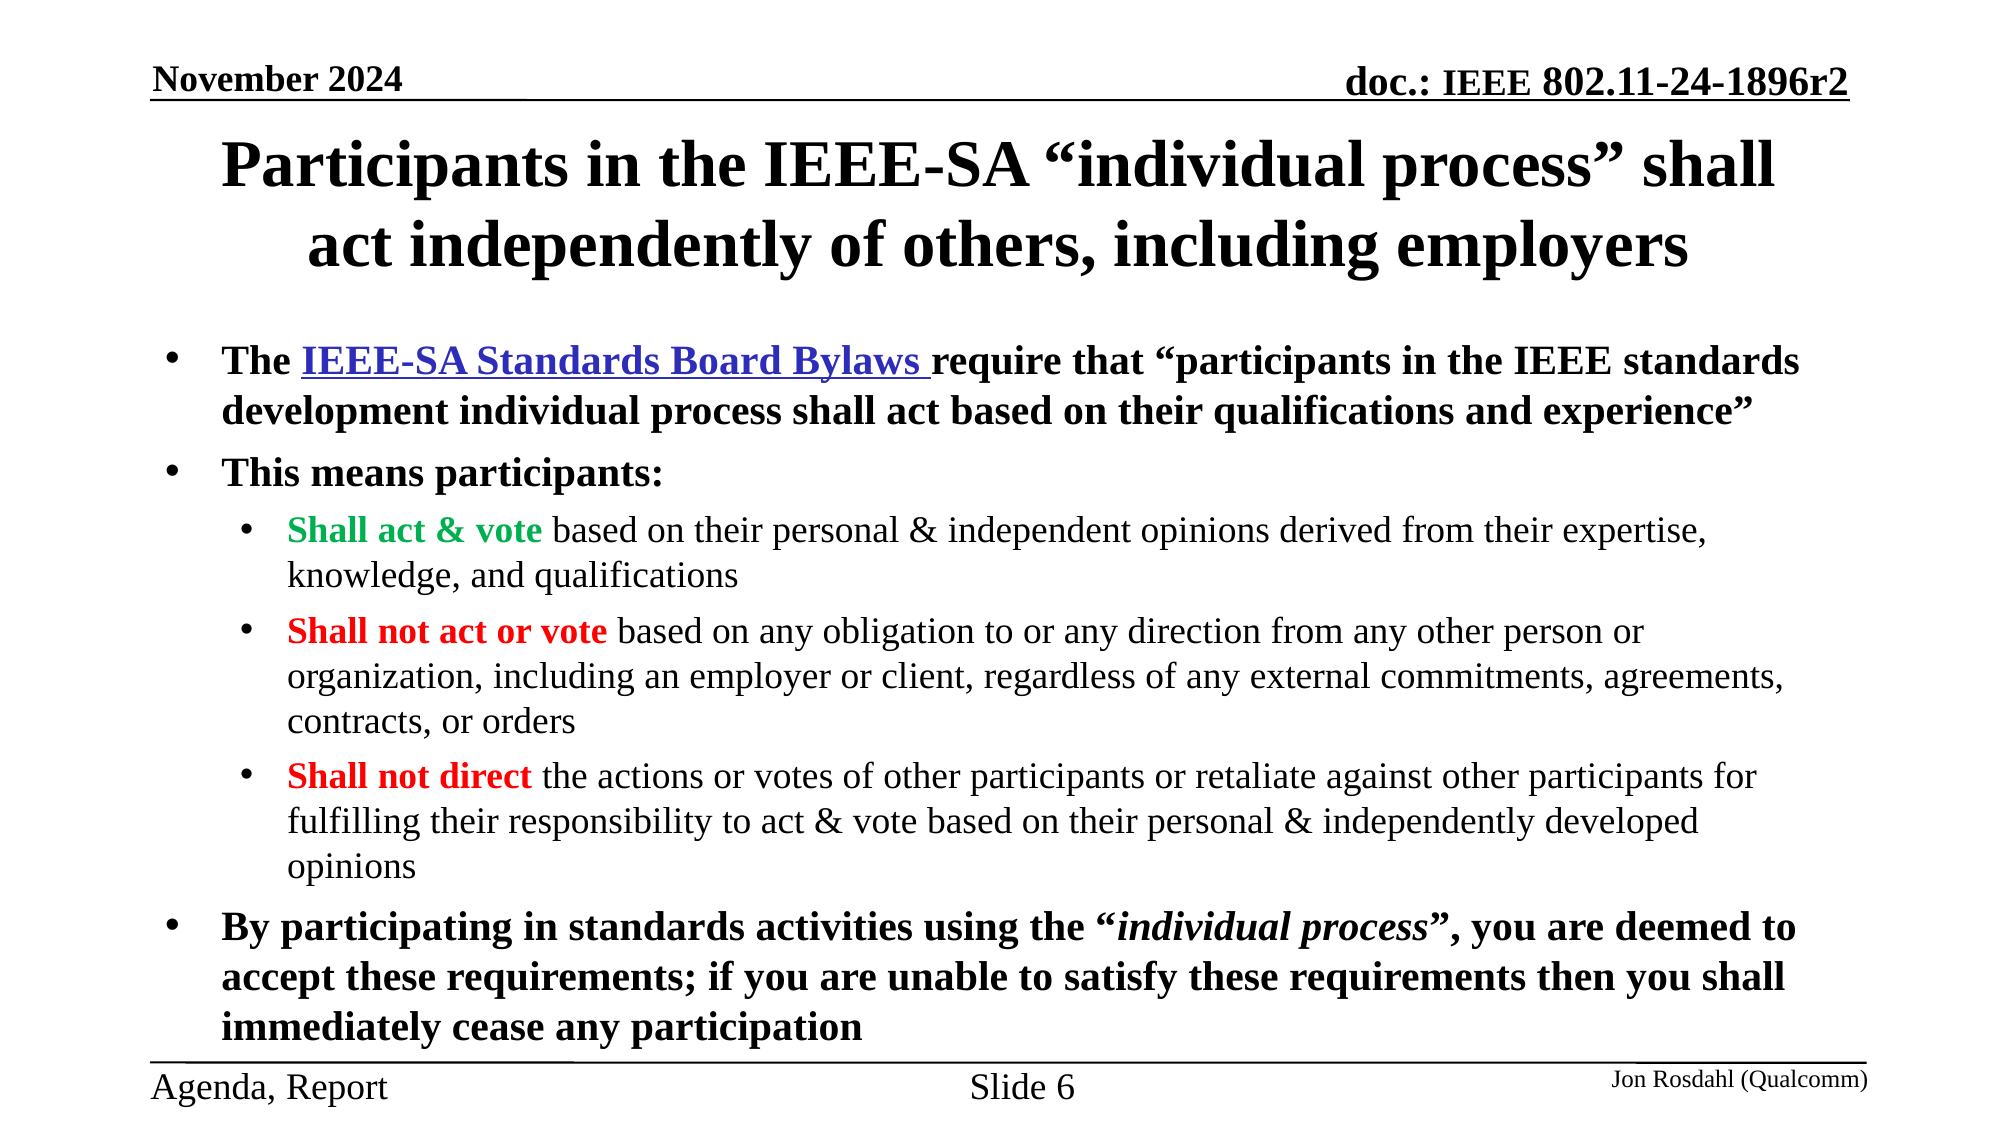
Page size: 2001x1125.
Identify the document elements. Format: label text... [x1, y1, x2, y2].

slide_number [152, 54, 563, 100]
title Participants in the IEEE-SA “individual process” shall act independently of others, including employers [149, 112, 1850, 288]
footer Jon Rosdahl (Qualcomm) [1171, 1061, 1869, 1093]
list The IEEE-SA Standards Board Bylaws require that “participants in the IEEE standards development individual process shall act based on their qualifications and experience” This means participants: Shall act & vote based on their personal & independent opinions derived from their expertise, knowledge, and qualifications Shall not act or vote based on any obligation to or any direction from any other person or organization, including an employer or client, regardless of any external commitments, agreements, contracts, or orders Shall not direct the actions or votes of other participants or retaliate against other participants for fulfilling their responsibility to act & vote based on their personal & independently developed opinions By participating in standards activities using the “individual process”, you are deemed to accept these requirements; if you are unable to satisfy these requirements then you shall immediately cease any participation [149, 324, 1850, 1000]
slide_number Slide 6 [950, 1061, 1095, 1125]
